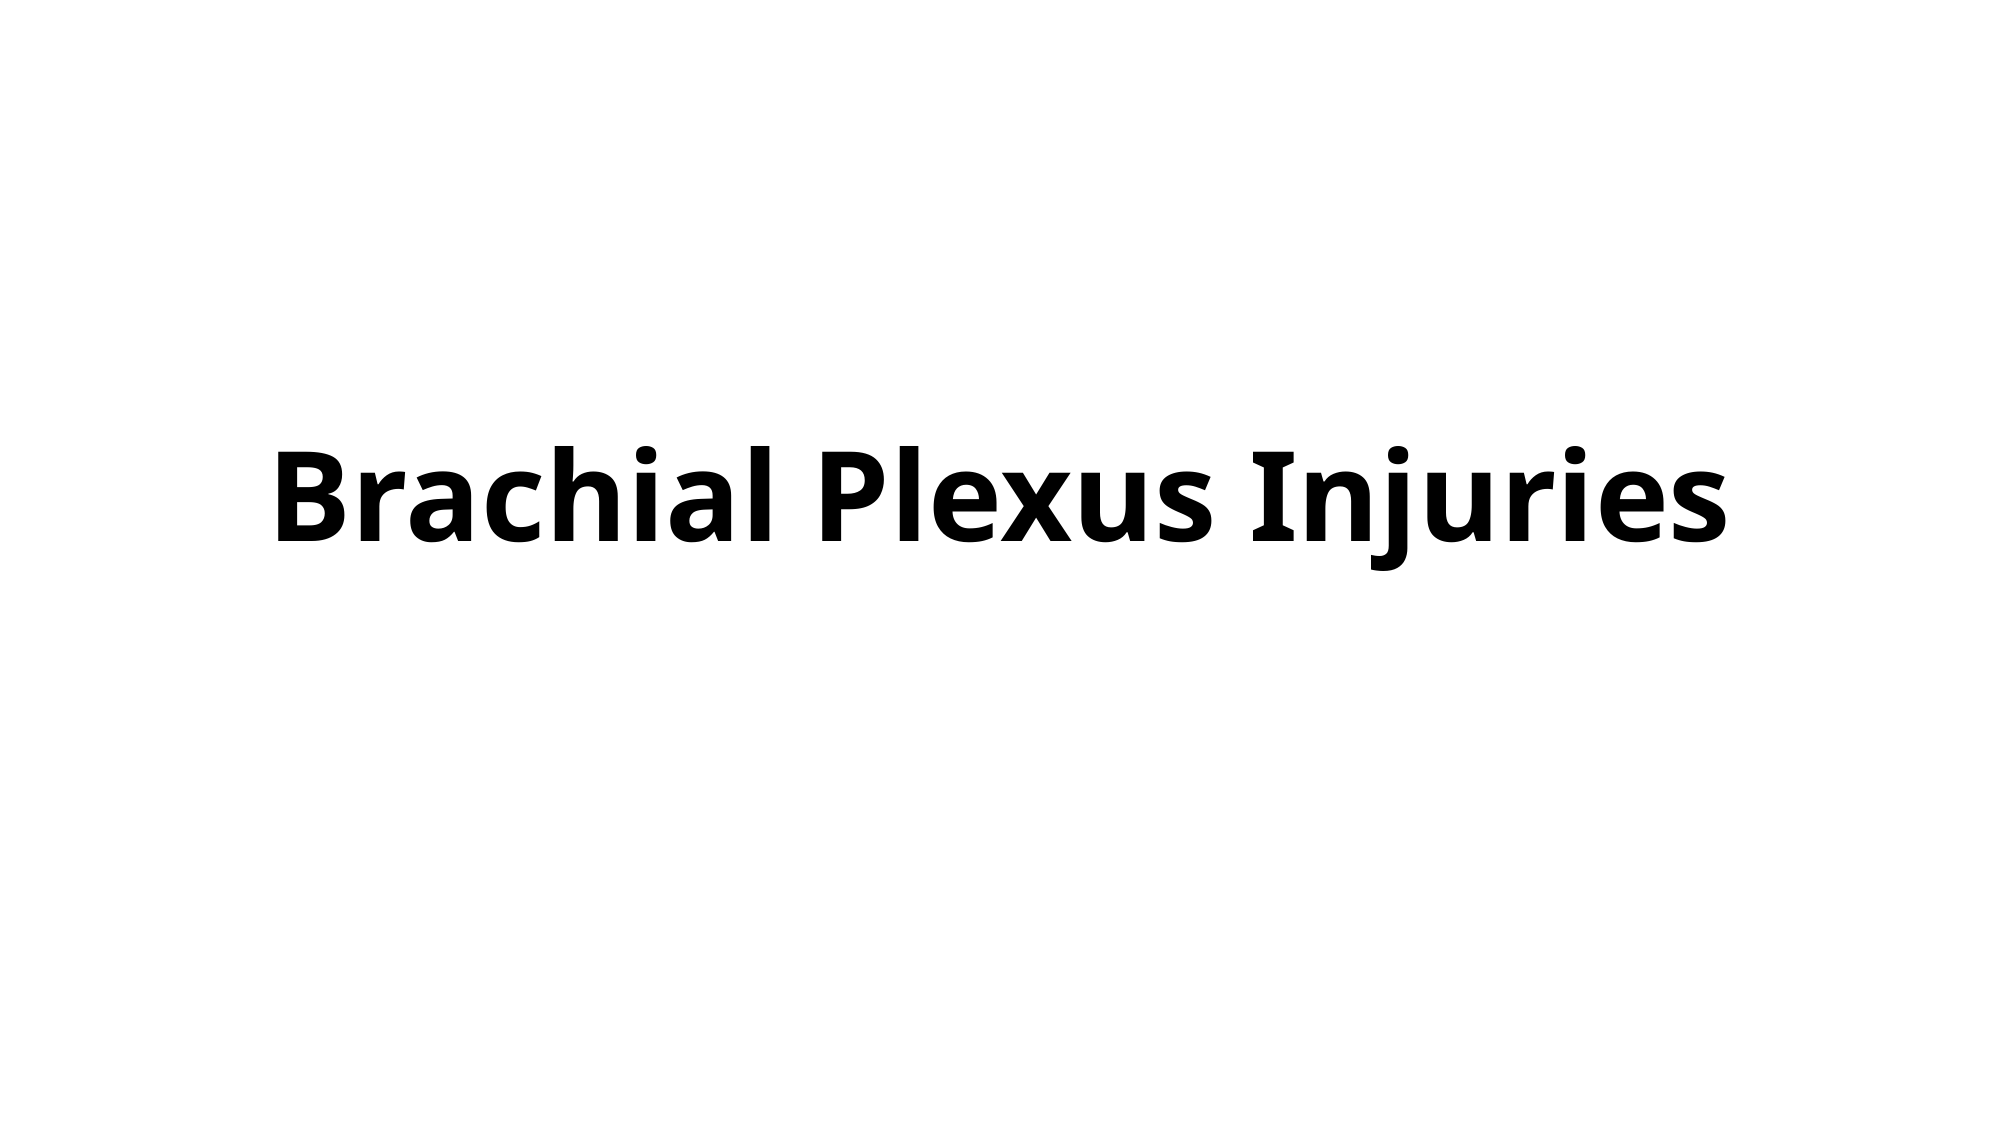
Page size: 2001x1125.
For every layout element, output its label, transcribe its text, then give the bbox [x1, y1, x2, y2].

title Brachial Plexus Injuries [249, 184, 1750, 576]
